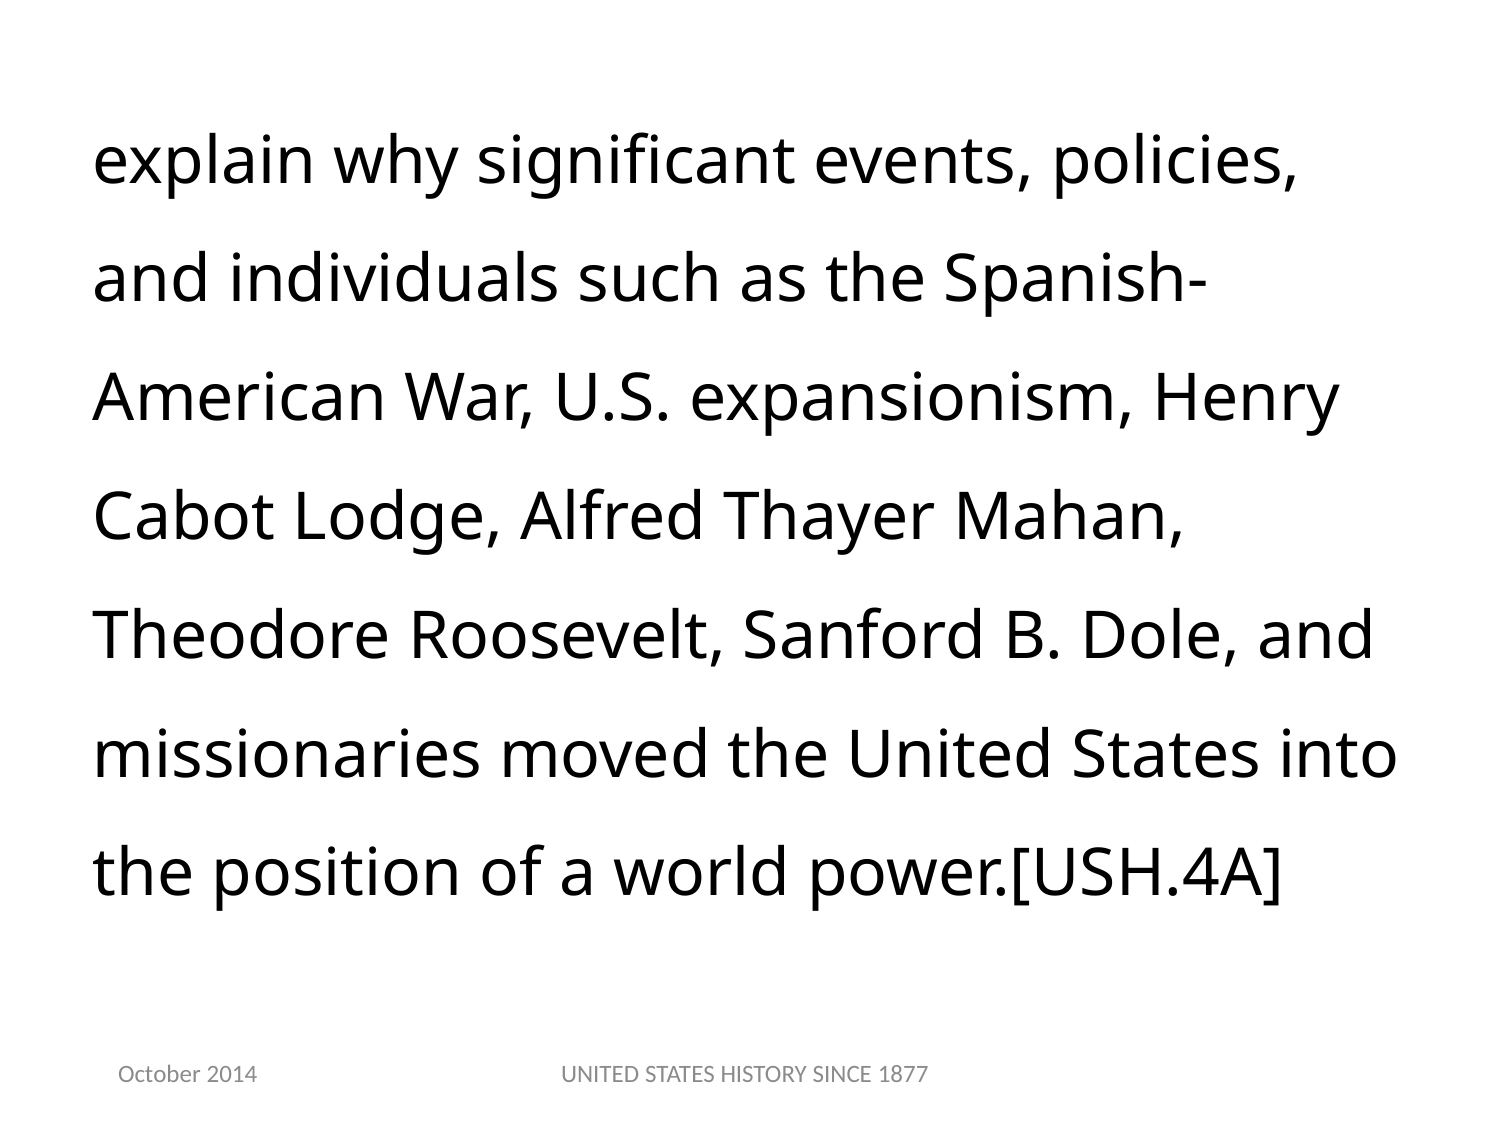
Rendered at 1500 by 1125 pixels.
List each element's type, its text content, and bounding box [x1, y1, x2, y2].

subtitle explain why significant events, policies, and individuals such as the Spanish-American War, U.S. expansionism, Henry Cabot Lodge, Alfred Thayer Mahan, Theodore Roosevelt, Sanford B. Dole, and missionaries moved the United States into the position of a world power.[USH.4A] [78, 70, 1429, 1014]
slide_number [103, 1042, 441, 1103]
footer UNITED STATES HISTORY SINCE 1877 [492, 1042, 999, 1103]
